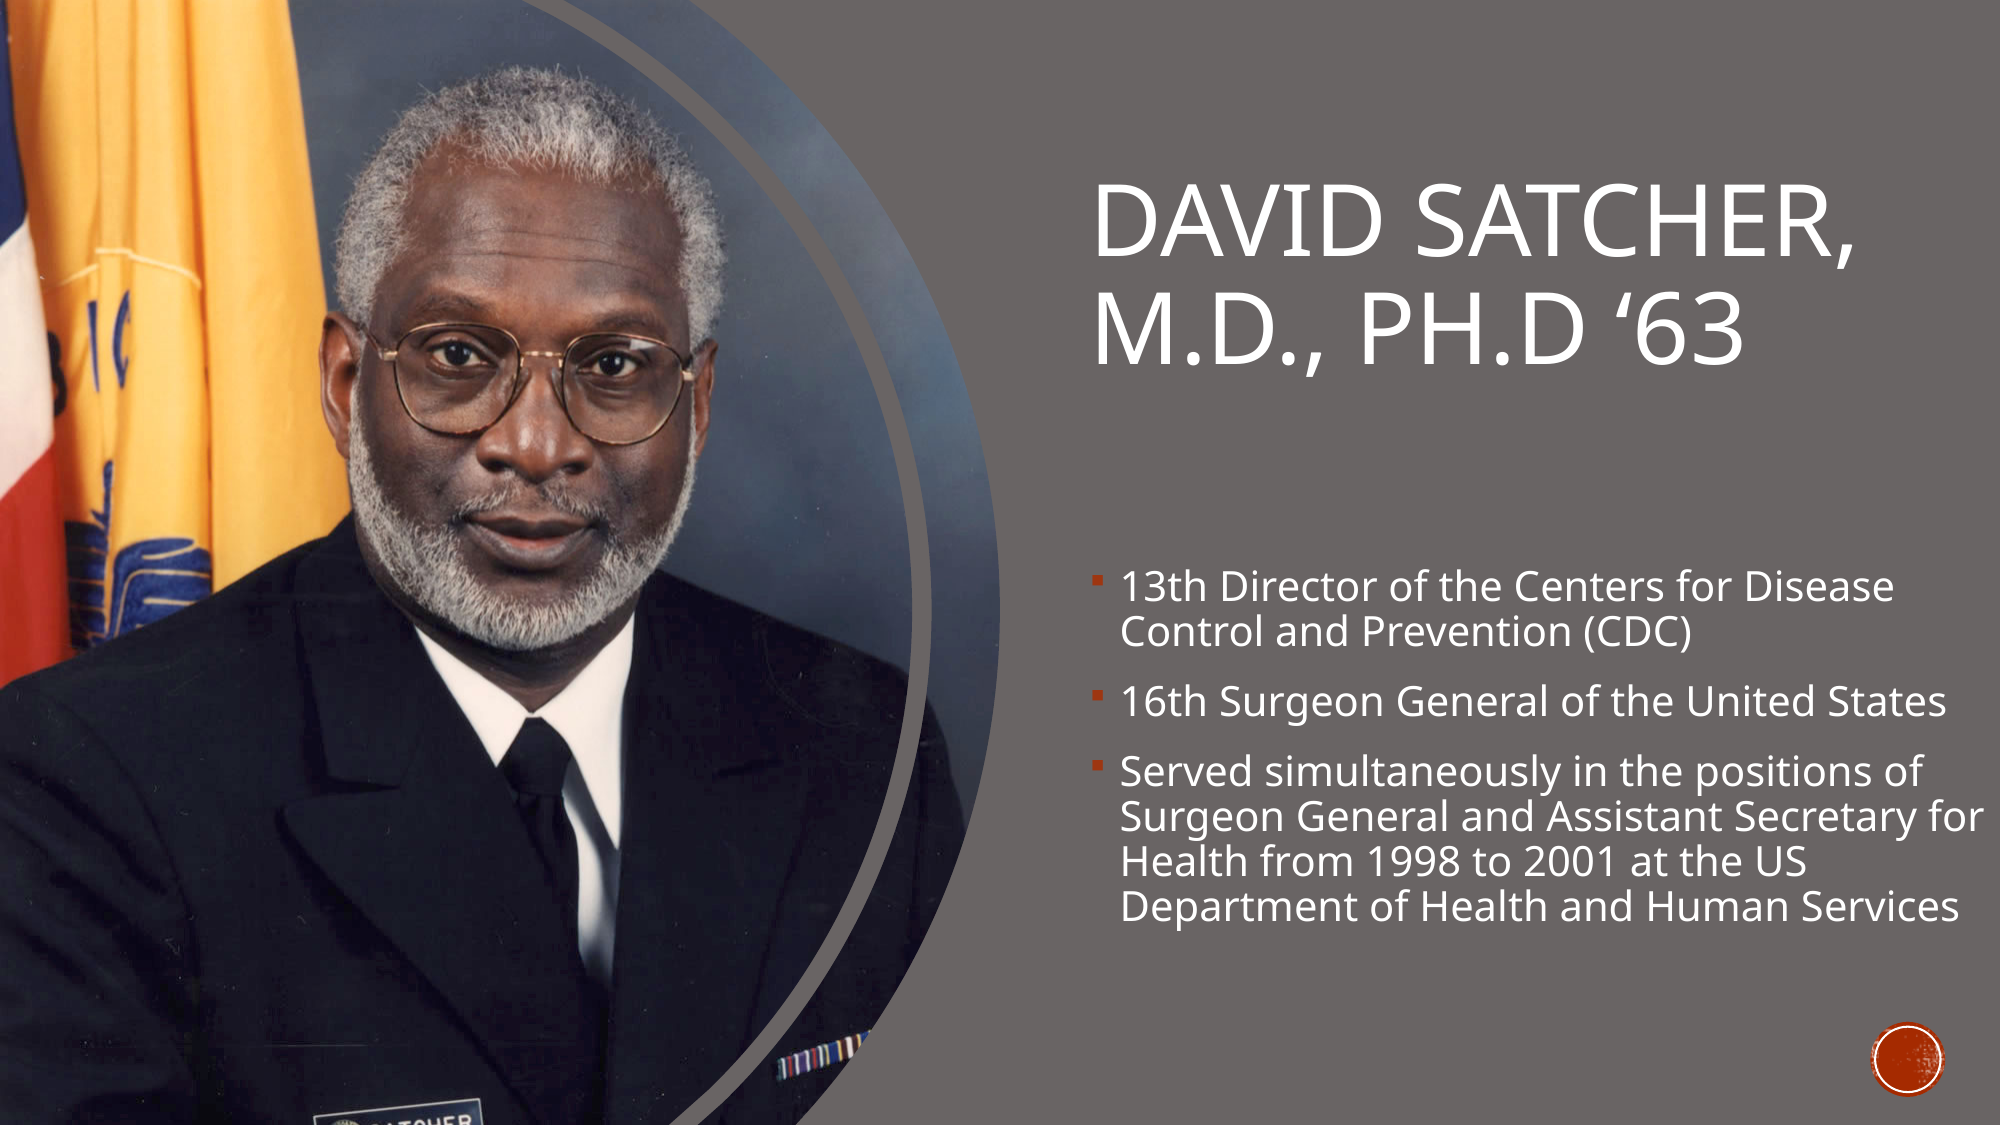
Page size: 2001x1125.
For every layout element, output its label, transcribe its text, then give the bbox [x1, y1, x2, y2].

picture [0, 0, 1000, 1125]
list 13th Director of the Centers for Disease Control and Prevention (CDC) 16th Surgeon General of the United States Served simultaneously in the positions of Surgeon General and Assistant Secretary for Health from 1998 to 2001 at the US Department of Health and Human Services [1074, 482, 2000, 1013]
title David Satcher, M.D., Ph.D ‘63 [1074, 112, 1882, 445]
